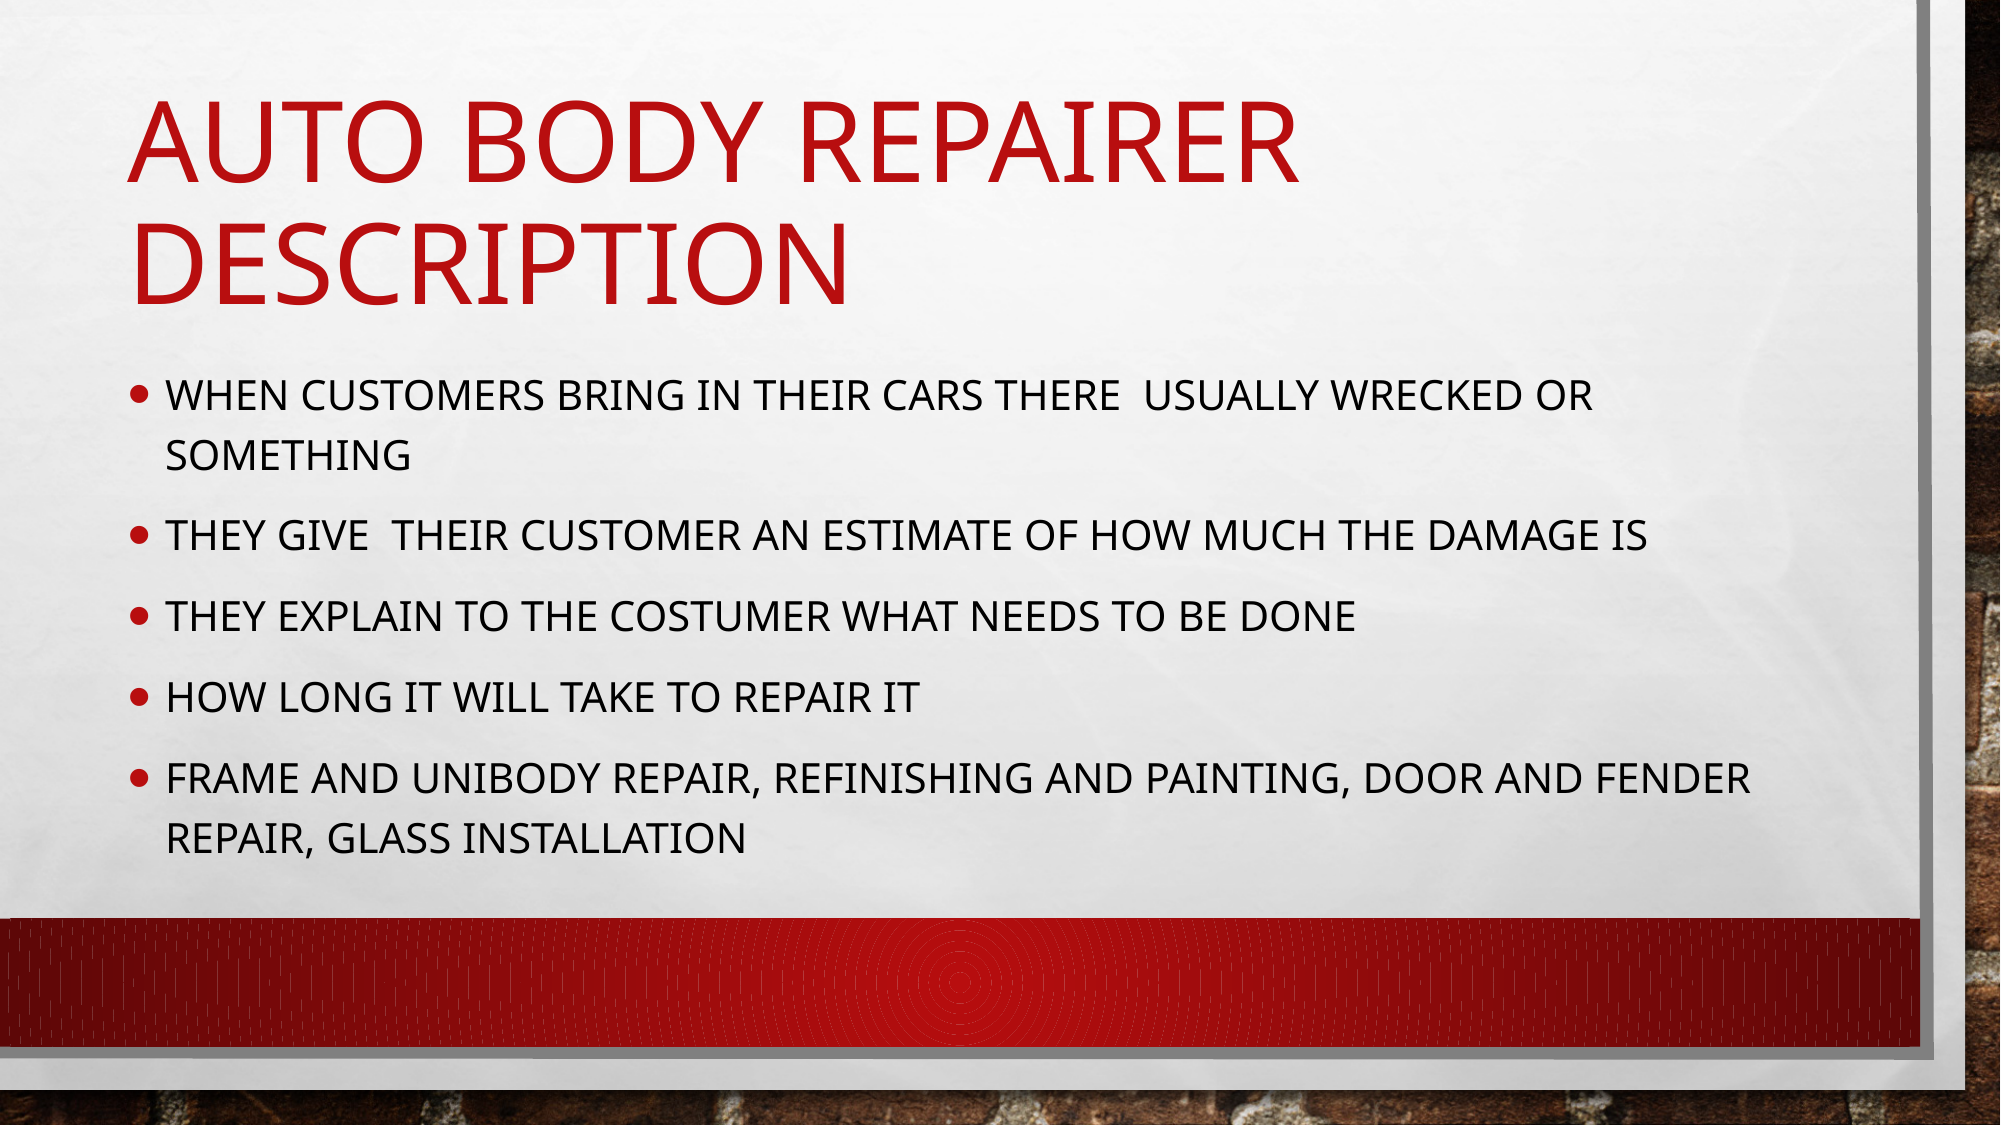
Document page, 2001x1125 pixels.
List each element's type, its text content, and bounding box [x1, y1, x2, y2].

list When customers bring in their cars there usually wrecked or something They give their customer an estimate of how much the damage is They explain to the costumer what needs to be done How long it will take to repair it Frame and unibody repair, refinishing and painting, door and fender repair, glass installation [112, 338, 1818, 882]
picture [0, 0, 2000, 1125]
title Auto body repairer Description [112, 112, 1818, 302]
